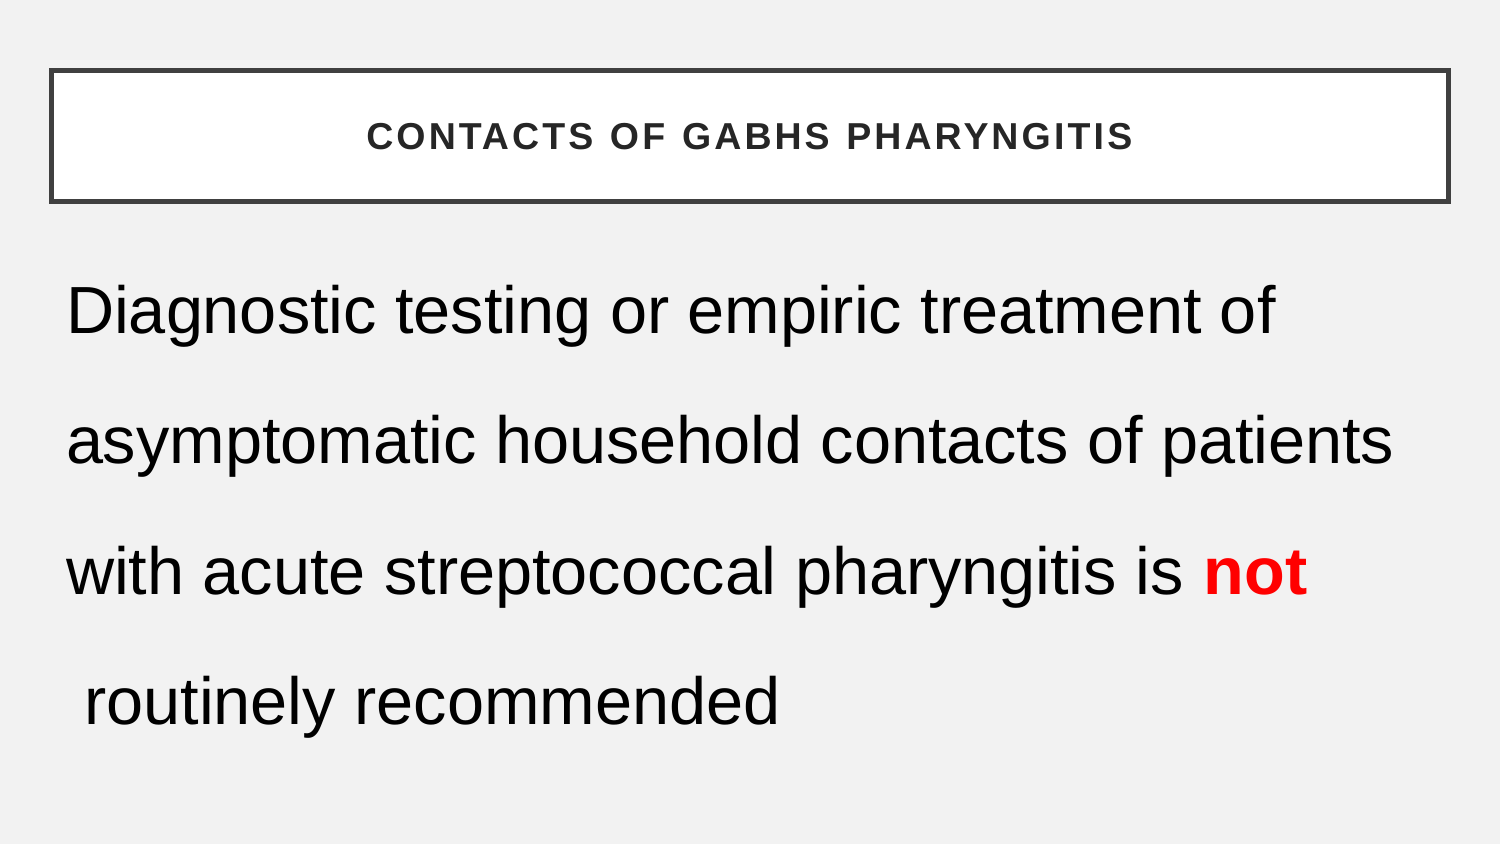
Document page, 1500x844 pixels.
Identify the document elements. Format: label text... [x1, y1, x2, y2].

list Diagnostic testing or empiric treatment of asymptomatic household contacts of patients with acute streptococcal pharyngitis is not routinely recommended [51, 201, 1449, 750]
title Contacts of GABHS Pharyngitis [49, 68, 1451, 204]
